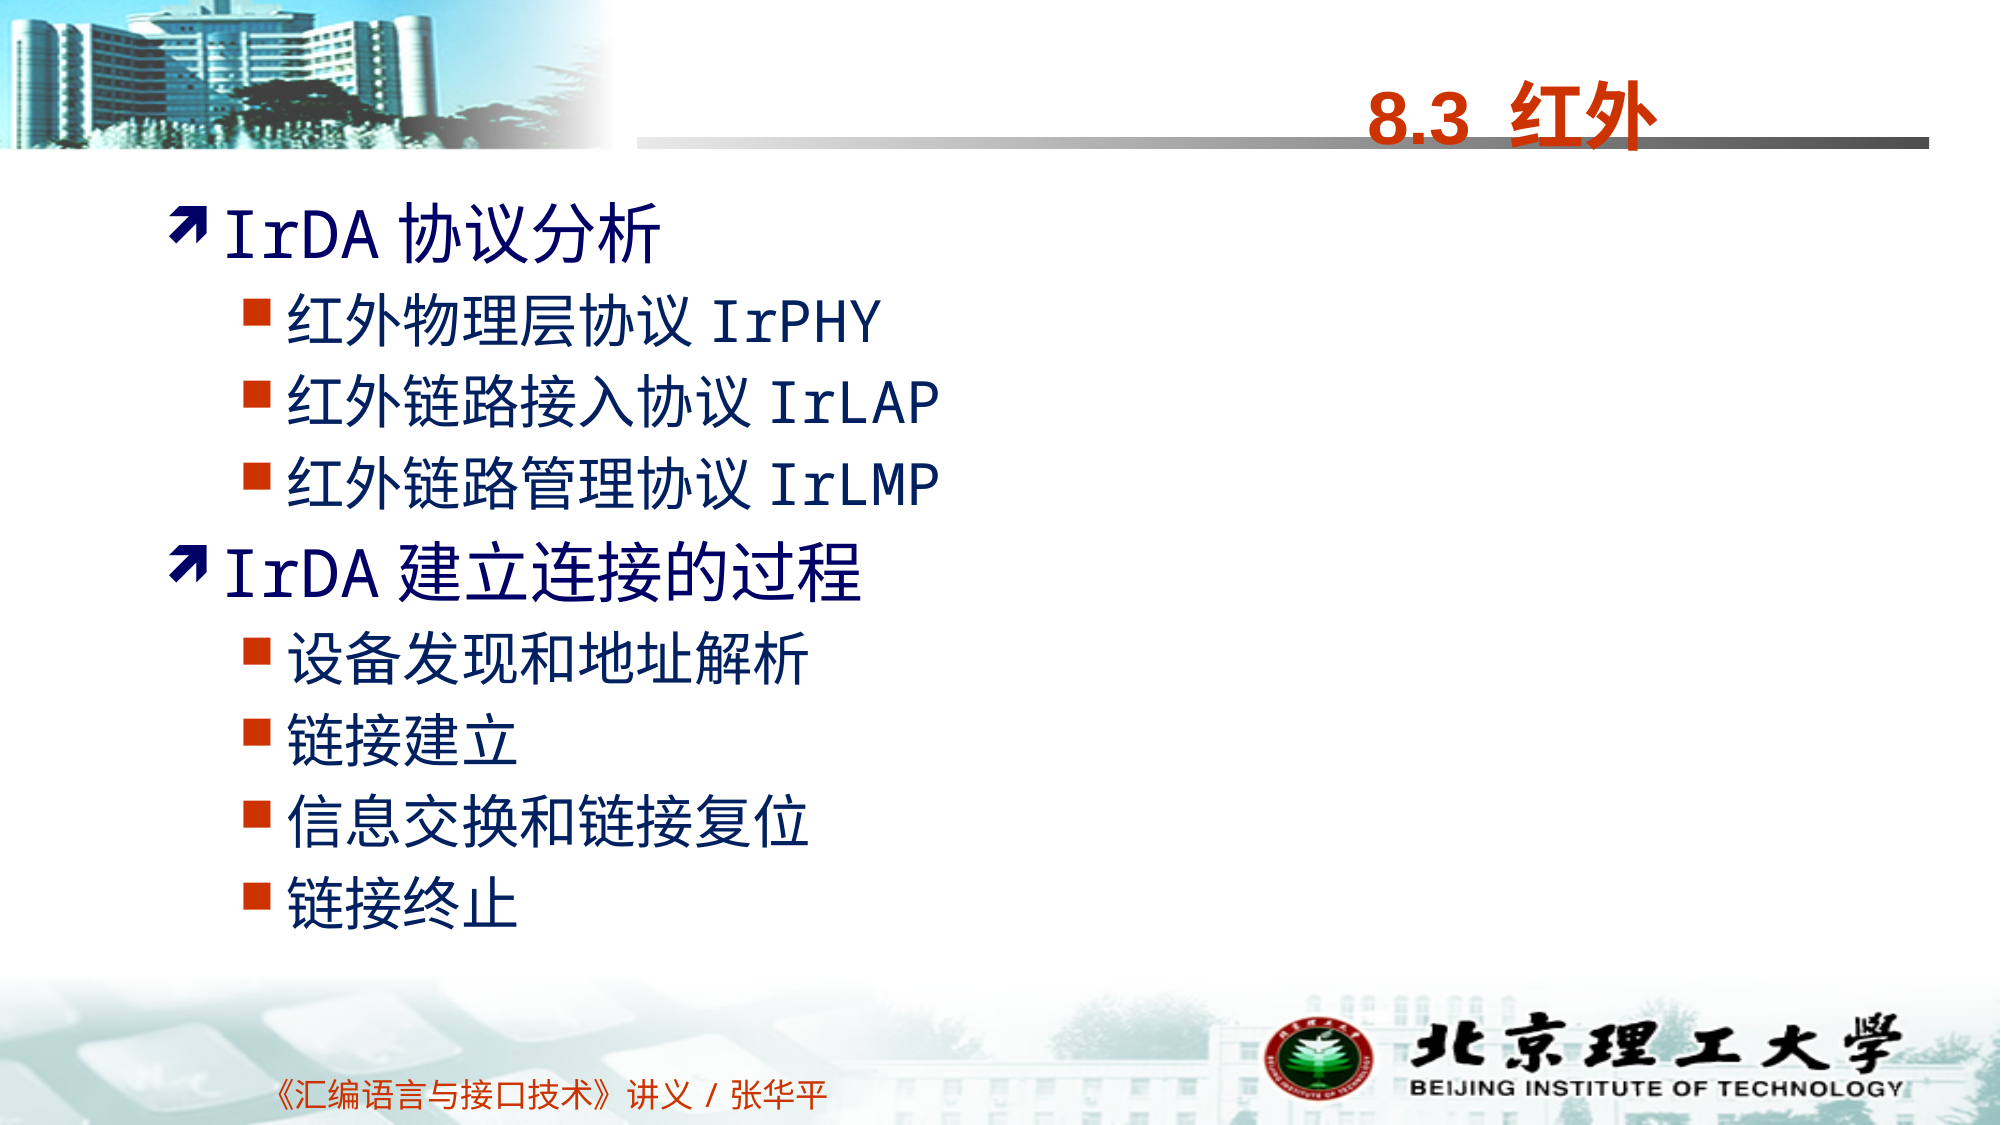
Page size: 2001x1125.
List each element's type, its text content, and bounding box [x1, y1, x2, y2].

picture [0, 0, 2000, 1125]
title 8.3 红外 [409, 45, 1675, 184]
list IrDA协议分析 红外物理层协议IrPHY 红外链路接入协议IrLAP 红外链路管理协议IrLMP IrDA建立连接的过程 设备发现和地址解析 链接建立 信息交换和链接复位 链接终止 [149, 184, 1675, 1024]
